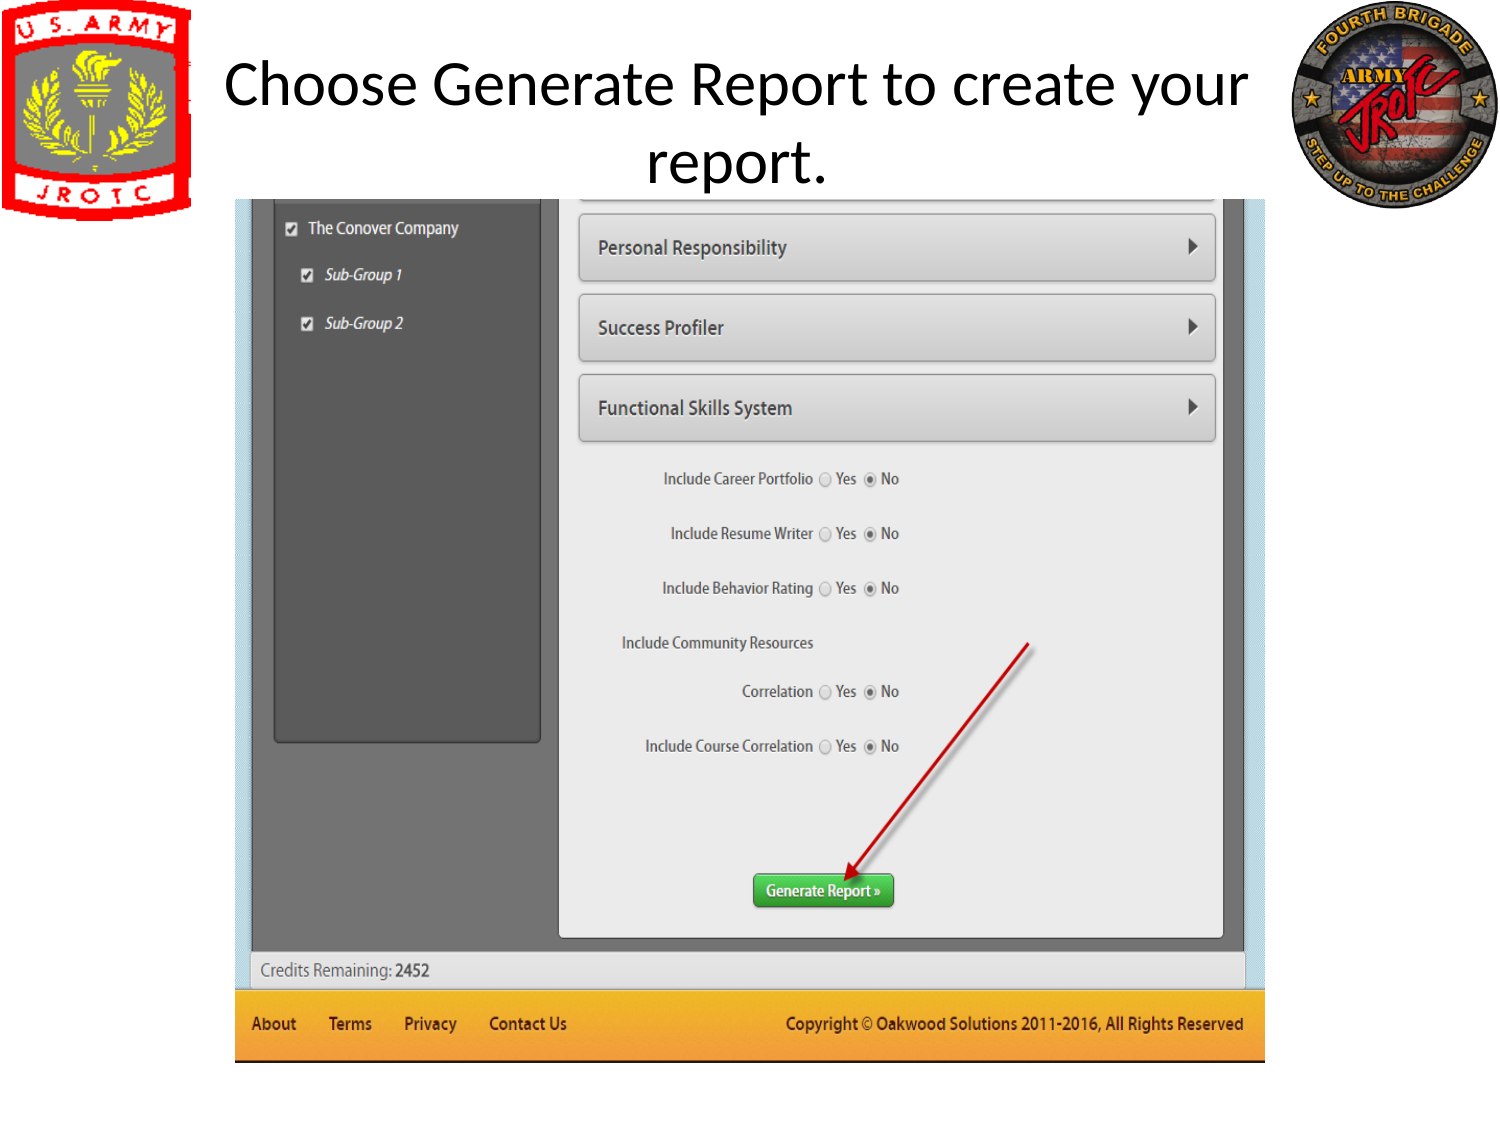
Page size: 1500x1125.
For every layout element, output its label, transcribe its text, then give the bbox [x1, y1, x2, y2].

picture [2, 0, 191, 221]
picture [1287, 0, 1500, 213]
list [234, 199, 1266, 1063]
title Choose Generate Report to create your report. [187, 24, 1288, 213]
